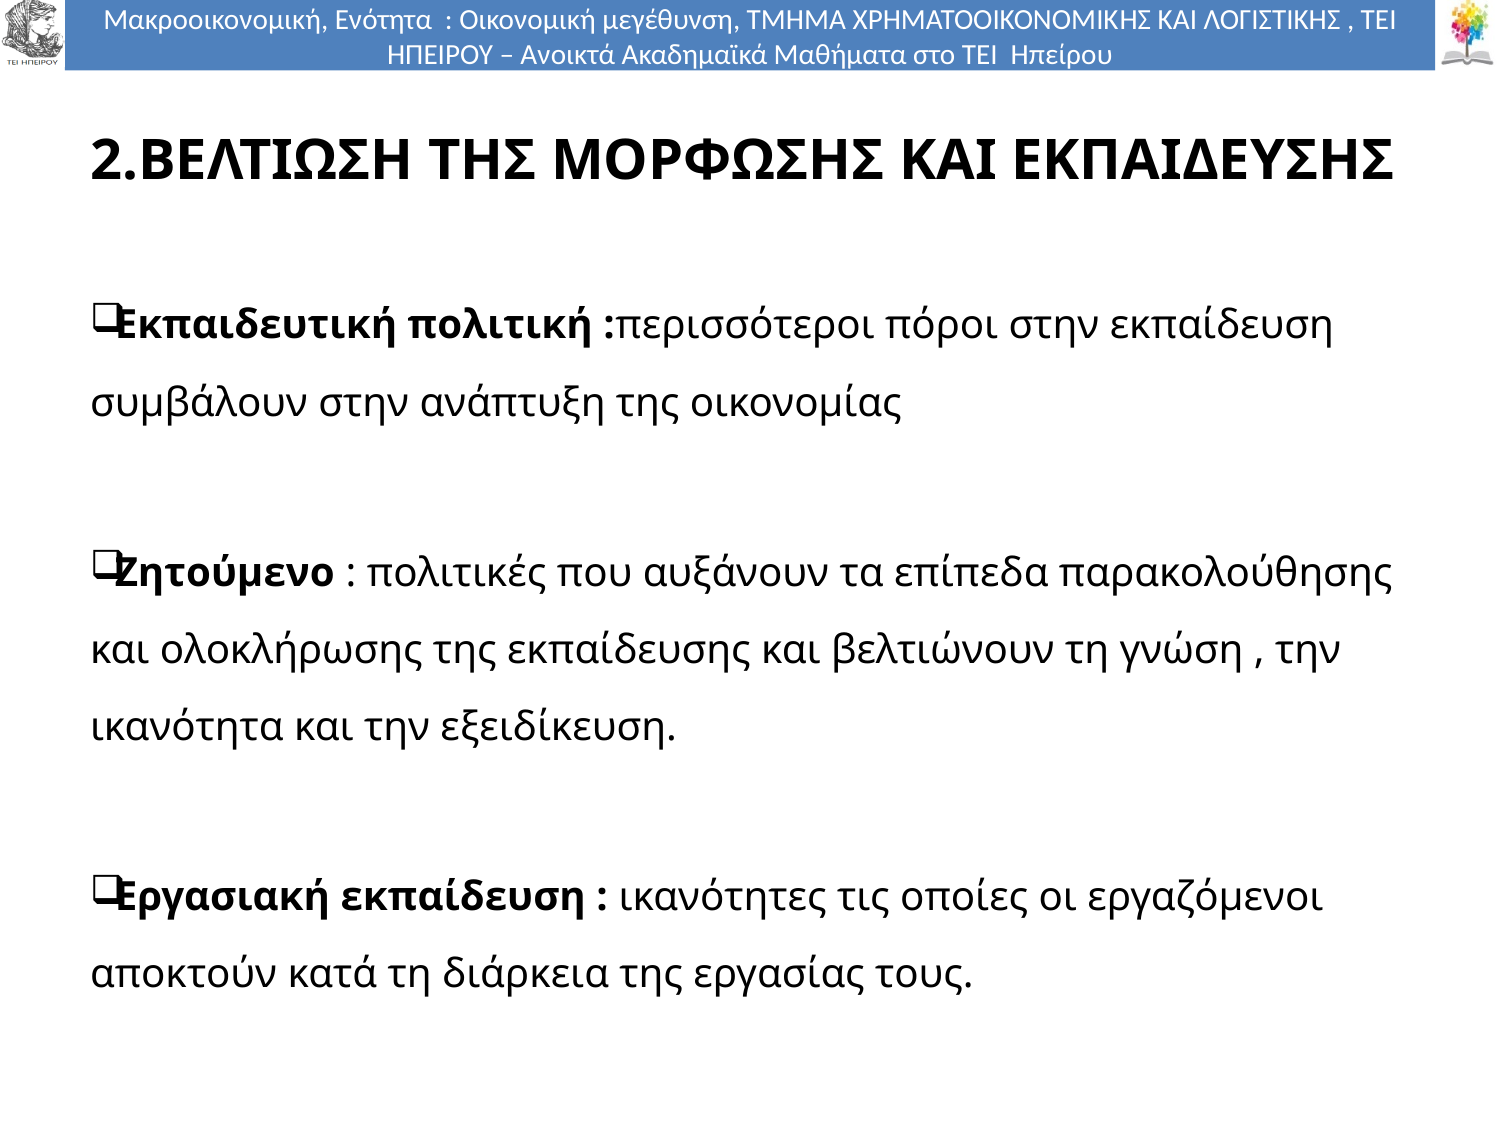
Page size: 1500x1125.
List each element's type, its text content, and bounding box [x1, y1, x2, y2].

text_box 2.ΒΕΛΤΙΩΣΗ ΤΗΣ ΜΟΡΦΩΣΗΣ ΚΑΙ ΕΚΠΑΙΔΕΥΣΗΣ [74, 82, 1425, 233]
text_box Μακροοικονομική, Ενότητα : Οικονομική μεγέθυνση, ΤΜΗΜΑ ΧΡΗΜΑΤΟΟΙΚΟΝΟΜΙΚΉΣ ΚΑΙ ΛΟΓΙΣΤΙΚΗΣ , ΤΕΙ ΗΠΕΙΡΟΥ – Ανοικτά Ακαδημαϊκά Μαθήματα στο ΤΕΙ Ηπείρου [67, 0, 1432, 72]
picture [1434, 0, 1500, 67]
text_box Εκπαιδευτική πολιτική :περισσότεροι πόροι στην εκπαίδευση συμβάλουν στην ανάπτυξη της οικονομίας Ζητούμενο : πολιτικές που αυξάνουν τα επίπεδα παρακολούθησης και ολοκλήρωσης της εκπαίδευσης και βελτιώνουν τη γνώση , την ικανότητα και την εξειδίκευση. Εργασιακή εκπαίδευση : ικανότητες τις οποίες οι εργαζόμενοι αποκτούν κατά τη διάρκεια της εργασίας τους. [74, 262, 1425, 1005]
picture [0, 0, 66, 67]
